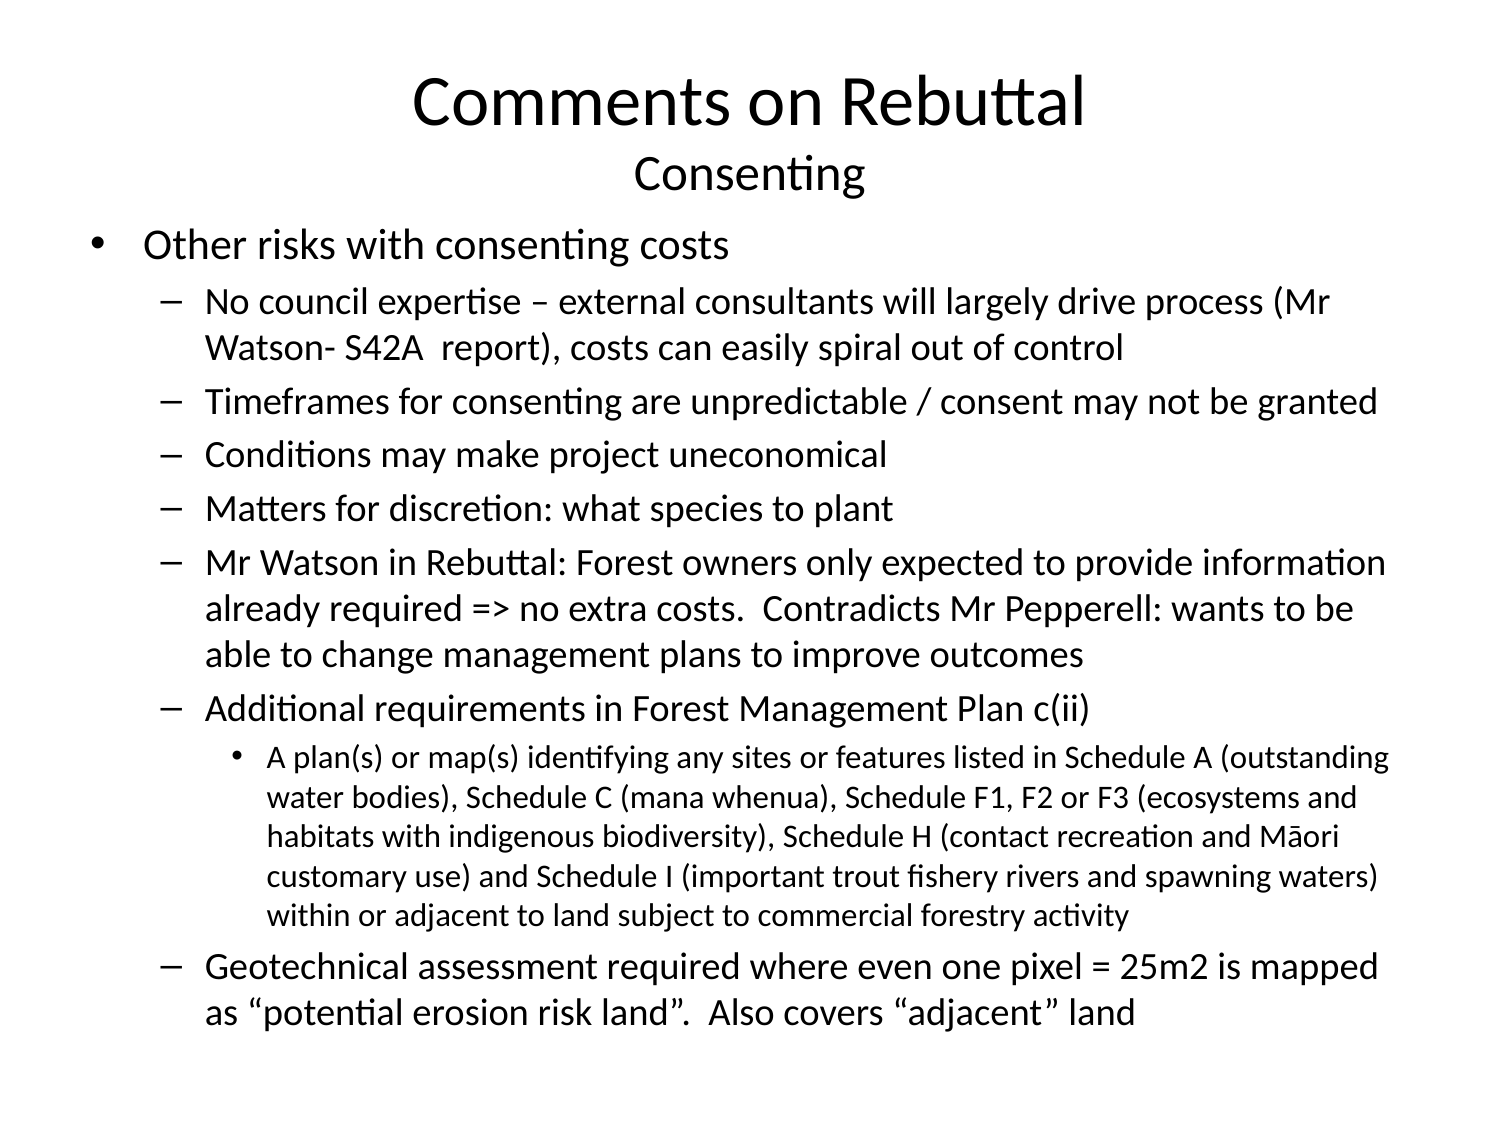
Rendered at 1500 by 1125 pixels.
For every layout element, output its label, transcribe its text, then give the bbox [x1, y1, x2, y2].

list Other risks with consenting costs No council expertise – external consultants will largely drive process (Mr Watson- S42A report), costs can easily spiral out of control Timeframes for consenting are unpredictable / consent may not be granted Conditions may make project uneconomical Matters for discretion: what species to plant Mr Watson in Rebuttal: Forest owners only expected to provide information already required => no extra costs. Contradicts Mr Pepperell: wants to be able to change management plans to improve outcomes Additional requirements in Forest Management Plan c(ii) A plan(s) or map(s) identifying any sites or features listed in Schedule A (outstanding water bodies), Schedule C (mana whenua), Schedule F1, F2 or F3 (ecosystems and habitats with indigenous biodiversity), Schedule H (contact recreation and Māori customary use) and Schedule I (important trout fishery rivers and spawning waters) within or adjacent to land subject to commercial forestry activity Geotechnical assessment required where even one pixel = 25m2 is mapped as “potential erosion risk land”. Also covers “adjacent” land [75, 208, 1425, 1083]
title Comments on Rebuttal Consenting [75, 45, 1425, 208]
